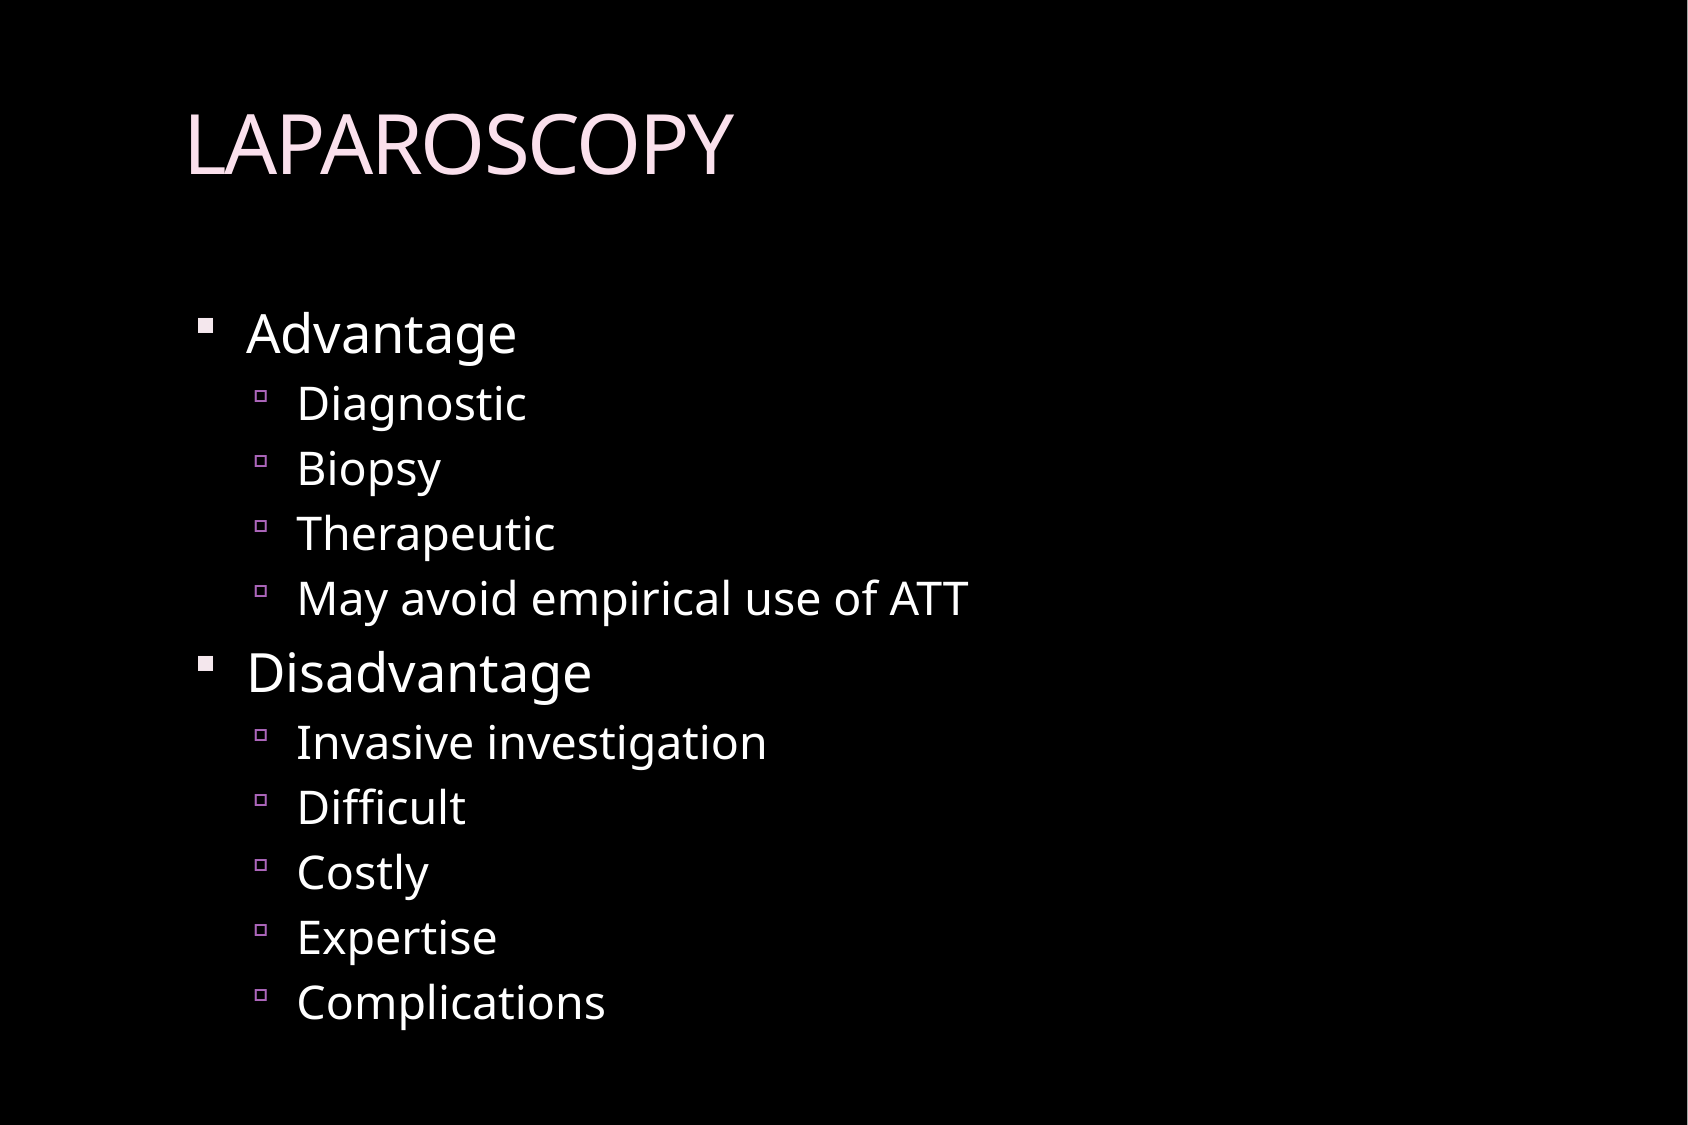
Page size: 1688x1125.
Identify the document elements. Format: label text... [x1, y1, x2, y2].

list Advantage Diagnostic Biopsy Therapeutic May avoid empirical use of ATT Disadvantage Invasive investigation Difficult Costly Expertise Complications [168, 292, 1604, 1043]
title LAPAROSCOPY [168, 83, 1604, 234]
